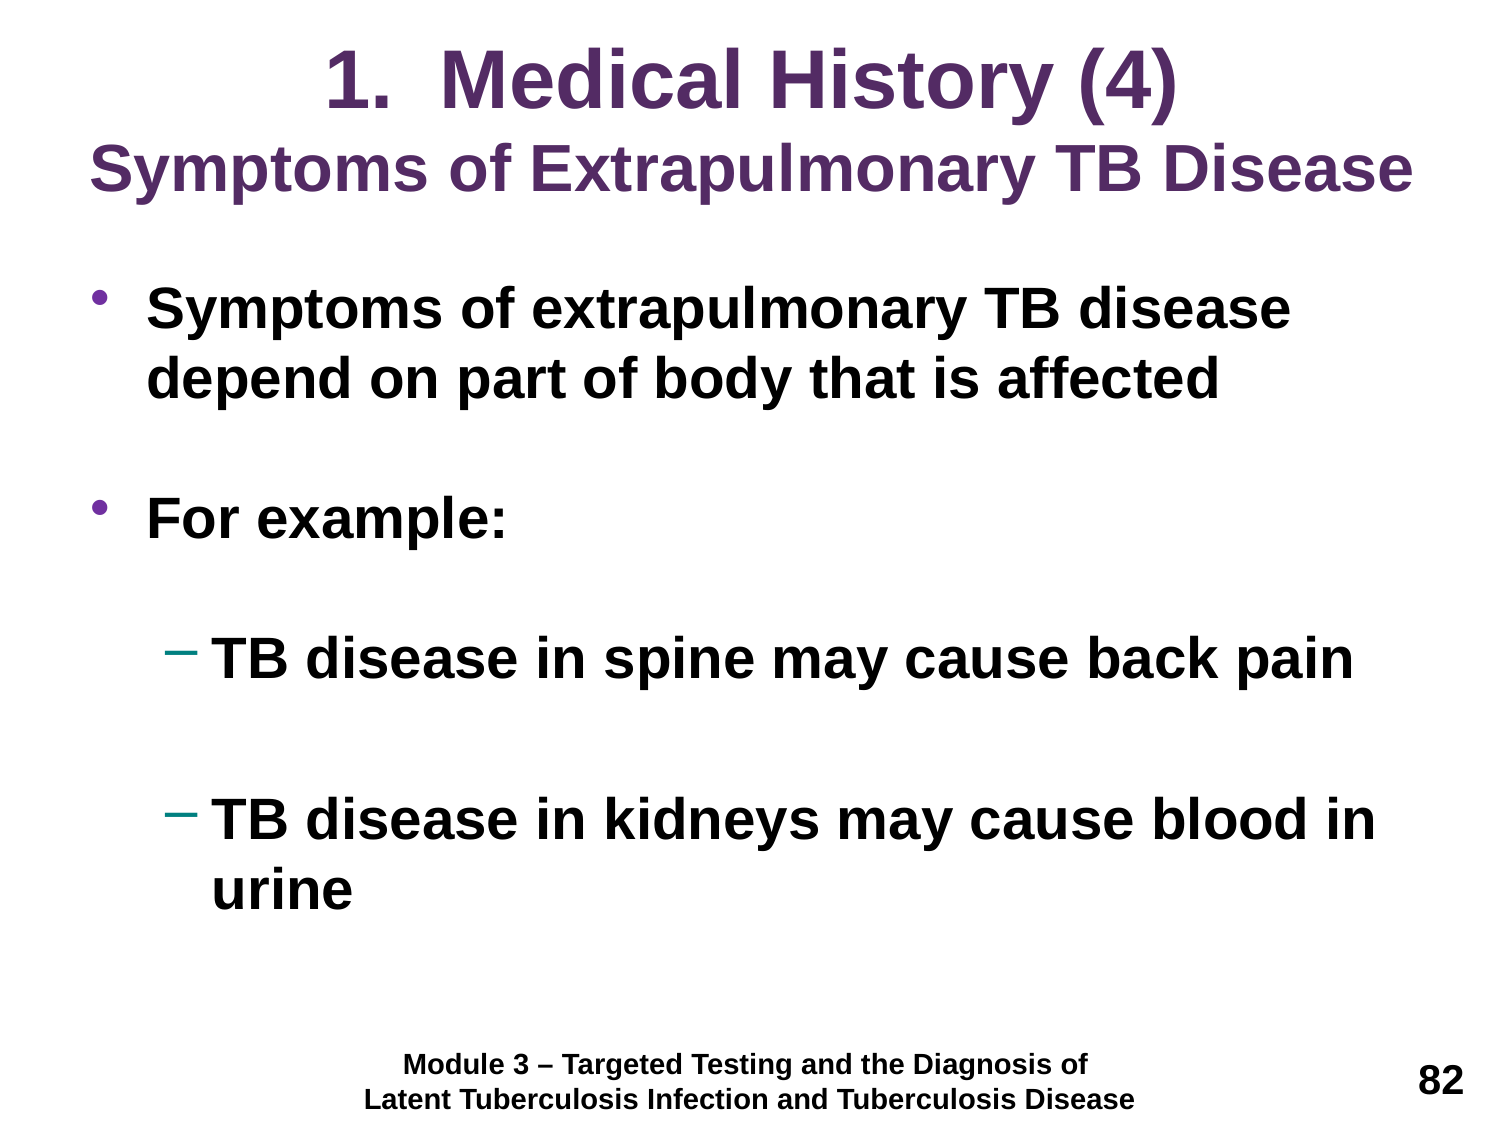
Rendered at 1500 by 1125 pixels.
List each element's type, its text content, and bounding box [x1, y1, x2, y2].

title 1. Medical History (4) Symptoms of Extrapulmonary TB Disease [37, 24, 1468, 213]
slide_number 82 [1129, 1045, 1480, 1124]
list Symptoms of extrapulmonary TB disease depend on part of body that is affected For example: TB disease in spine may cause back pain TB disease in kidneys may cause blood in urine [75, 262, 1425, 1005]
footer Module 3 – Targeted Testing and the Diagnosis of Latent Tuberculosis Infection and Tuberculosis Disease [37, 1037, 1463, 1116]
